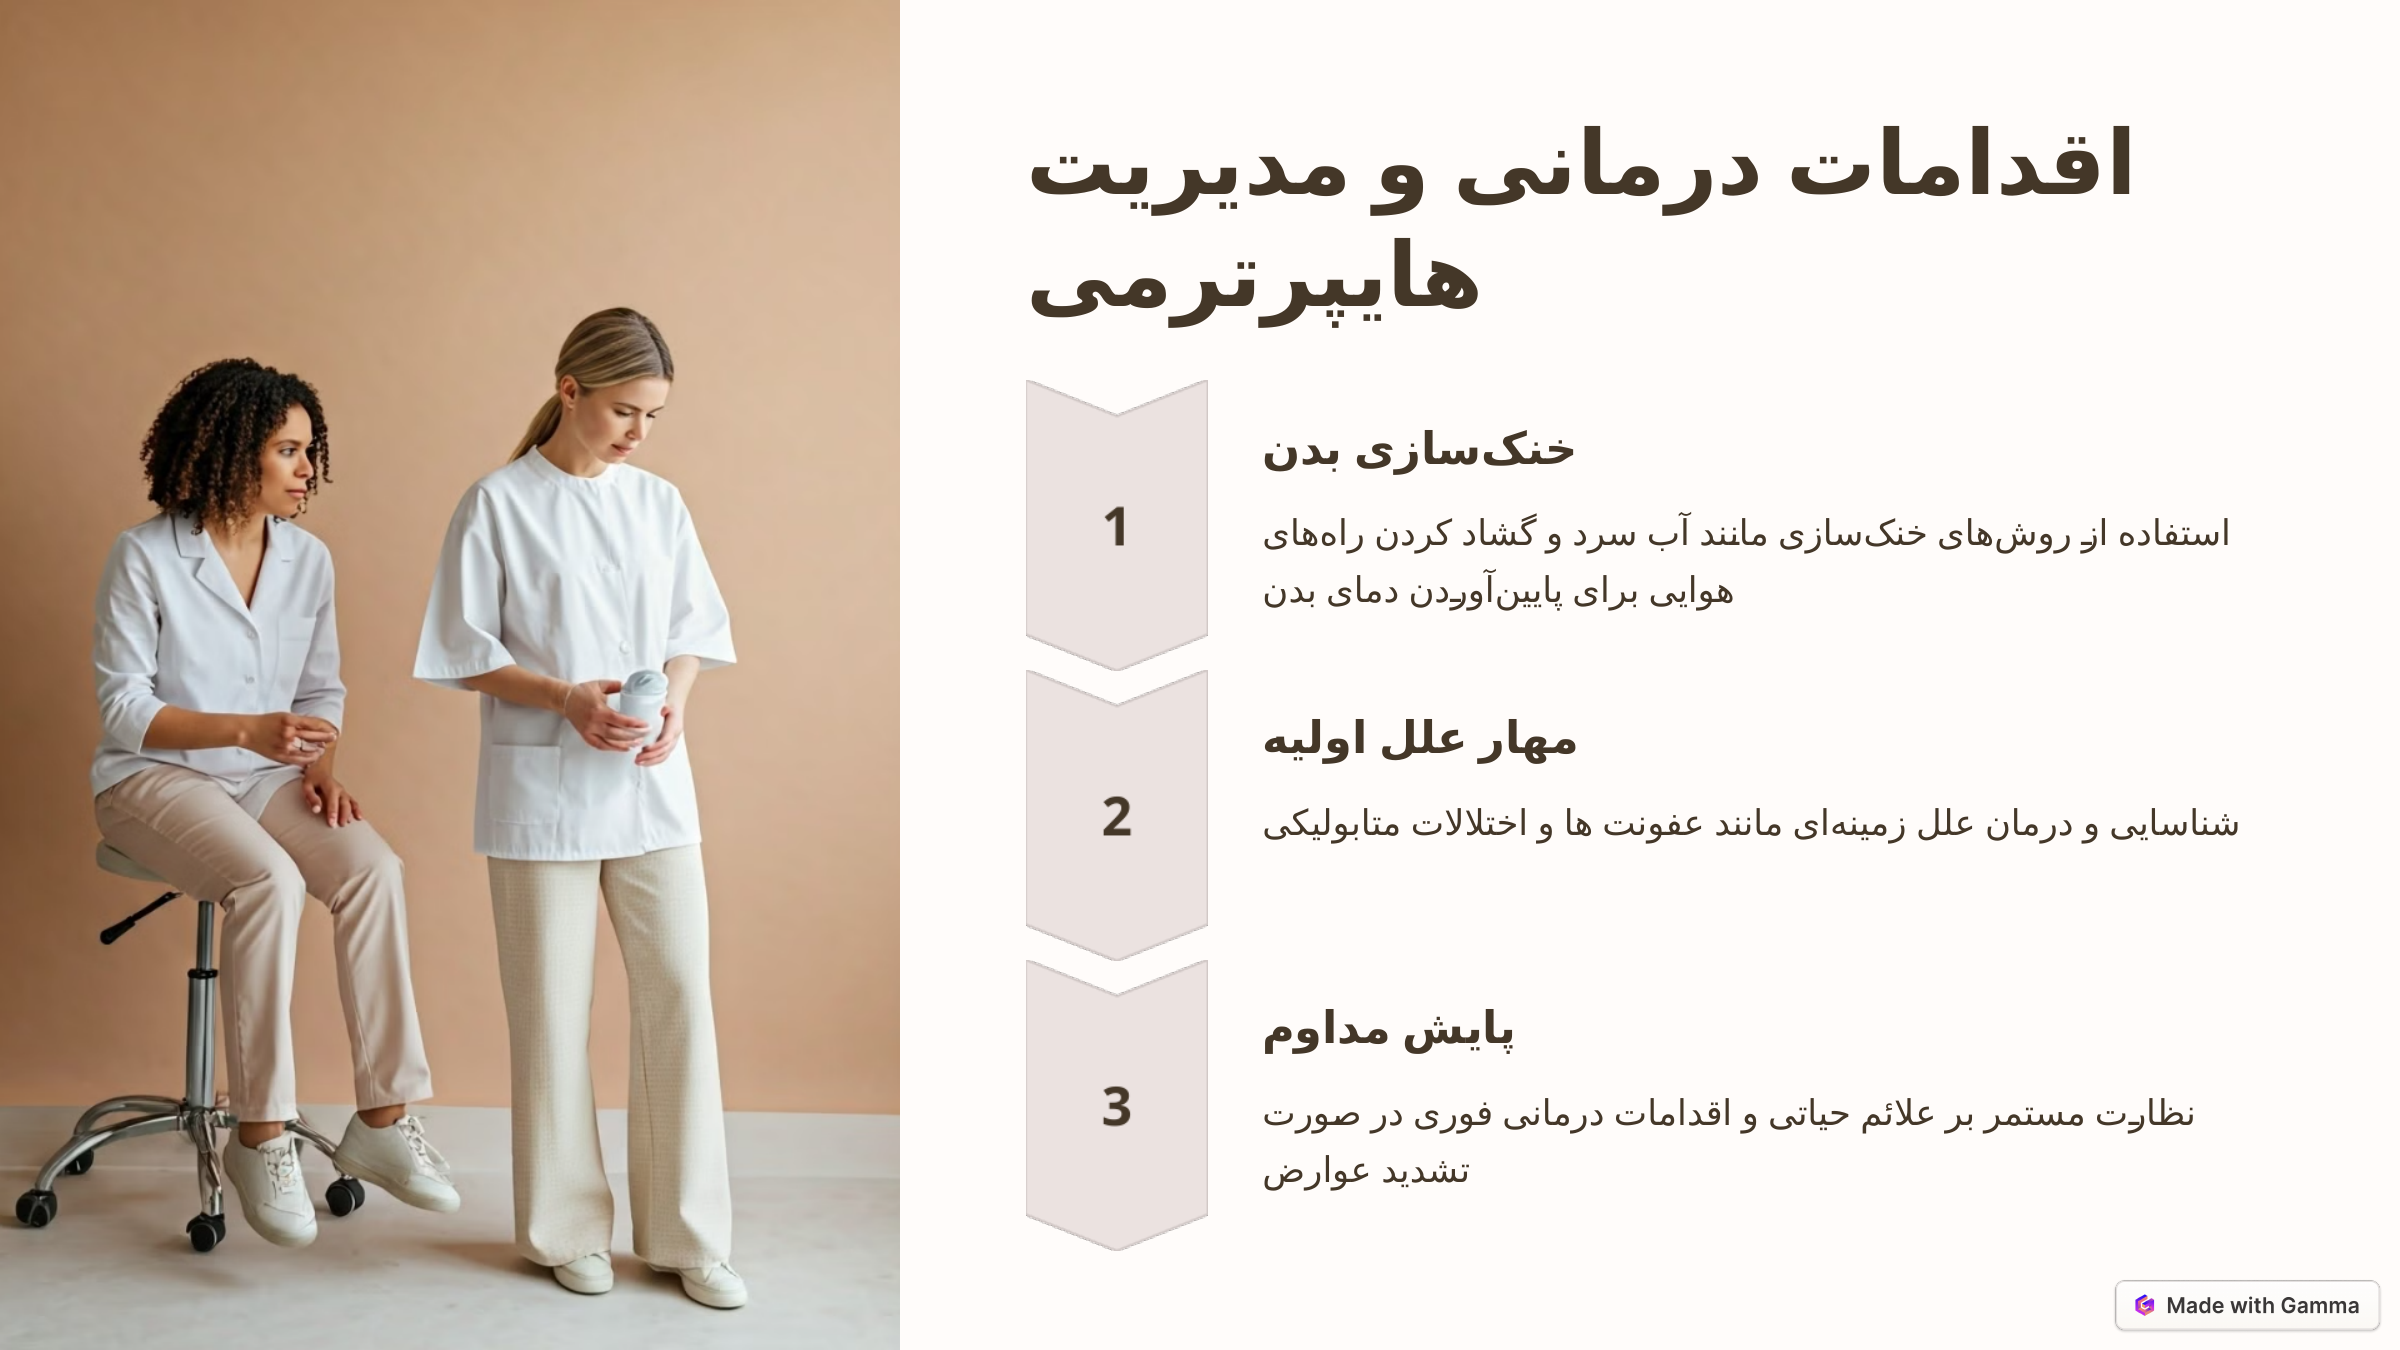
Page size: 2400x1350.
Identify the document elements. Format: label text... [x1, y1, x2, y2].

text_box استفاده از روش‌های خنک‌سازی مانند آب سرد و گشاد کردن راه‌های هوایی برای پایین‌آوردن دمای بدن [1262, 495, 2274, 611]
picture [2106, 1271, 2389, 1339]
text_box نظارت مستمر بر علائم حیاتی و اقدامات درمانی فوری در صورت تشدید عوارض [1262, 1074, 2274, 1191]
text_box اقدامات درمانی و مدیریت هایپرترمی [1026, 99, 2274, 327]
text_box خنک‌سازی بدن [1262, 416, 1716, 474]
picture [0, 0, 900, 1350]
text_box پایش مداوم [1262, 996, 1716, 1054]
picture [1026, 380, 1208, 1251]
text_box مهار علل اولیه [1262, 706, 1716, 764]
text_box شناسایی و درمان علل زمینه‌ای مانند عفونت ها و اختلالات متابولیکی [1262, 784, 2274, 843]
